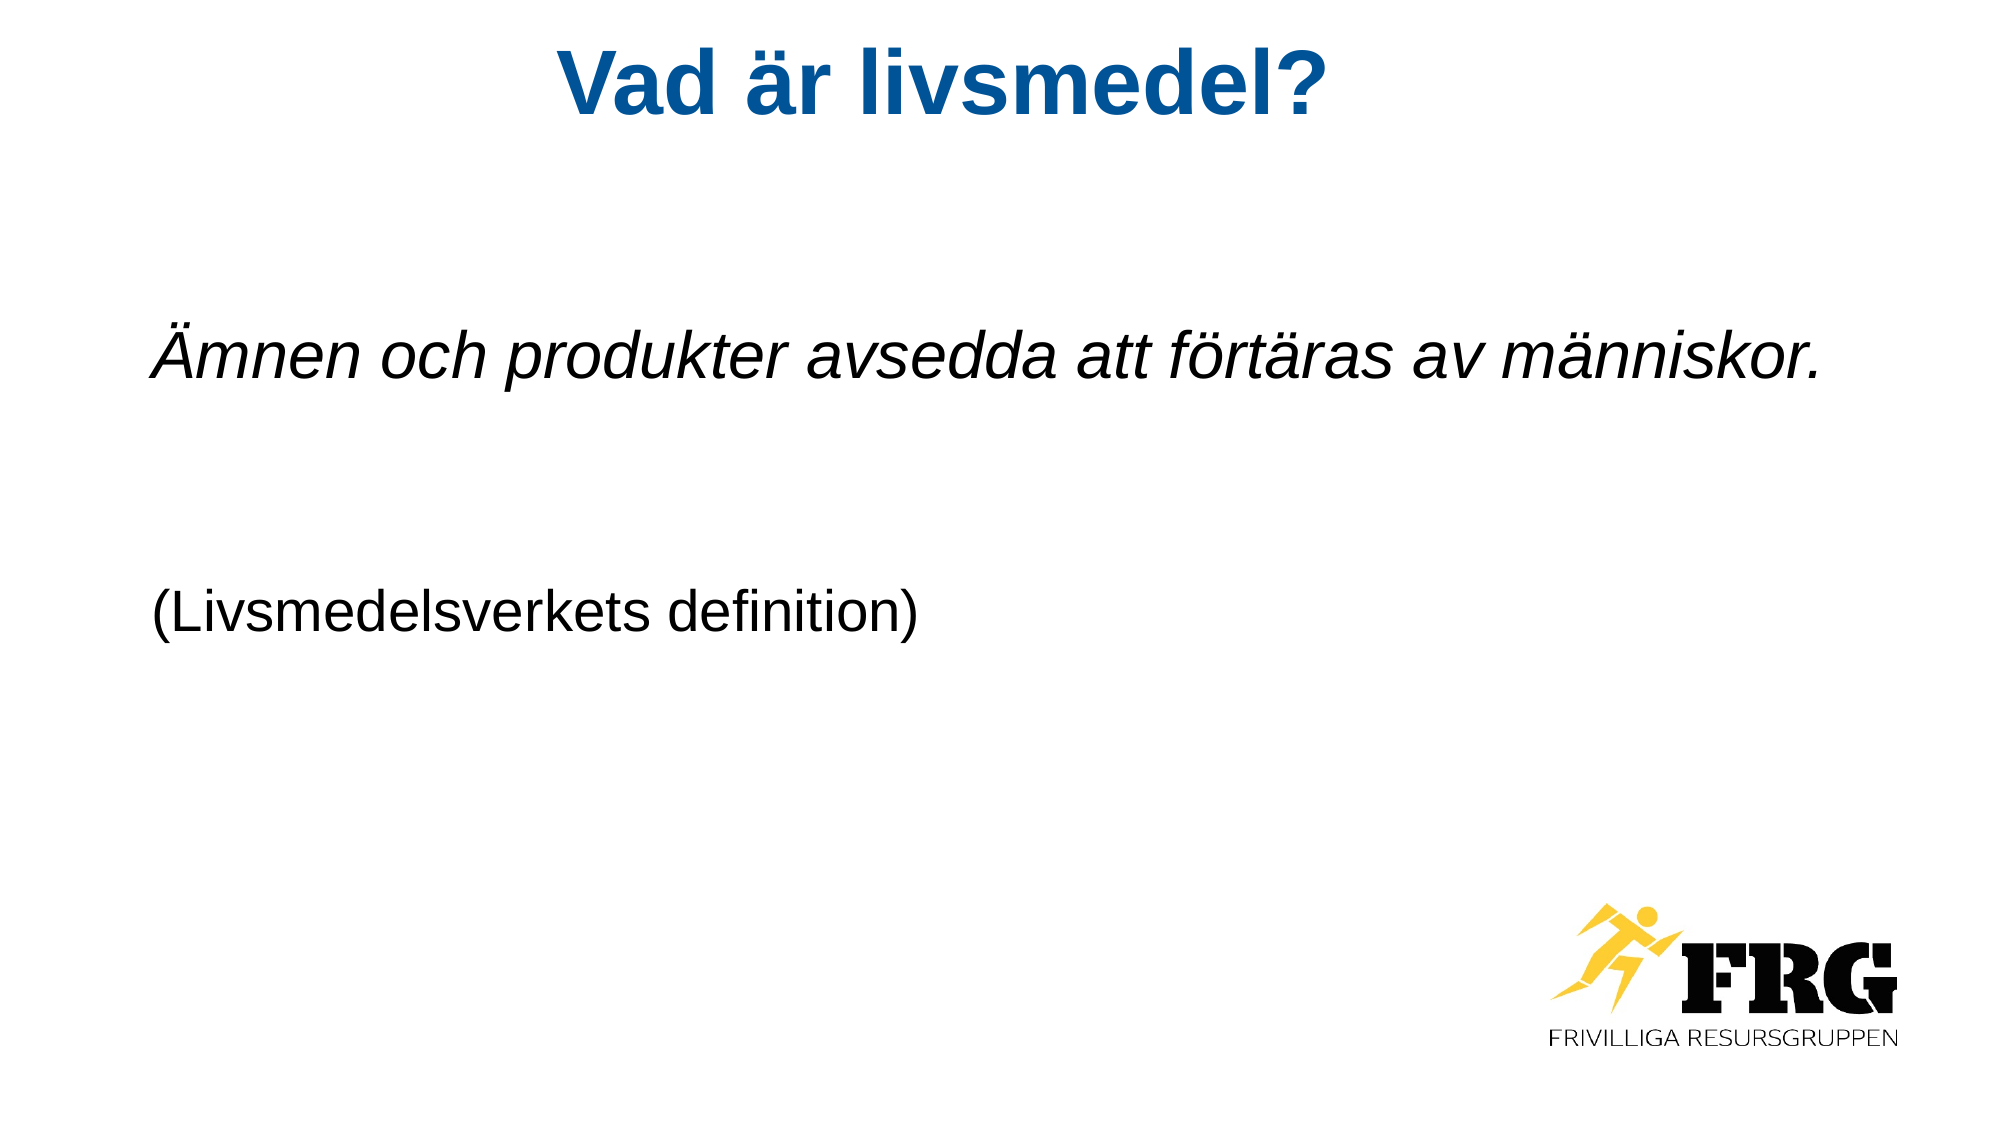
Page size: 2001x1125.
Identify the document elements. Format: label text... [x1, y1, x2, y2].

text_box Vad är livsmedel? [541, 28, 1486, 142]
picture [1549, 903, 1897, 1046]
list Ämnen och produkter avsedda att förtäras av människor. (Livsmedelsverkets definition) [136, 222, 1862, 1069]
